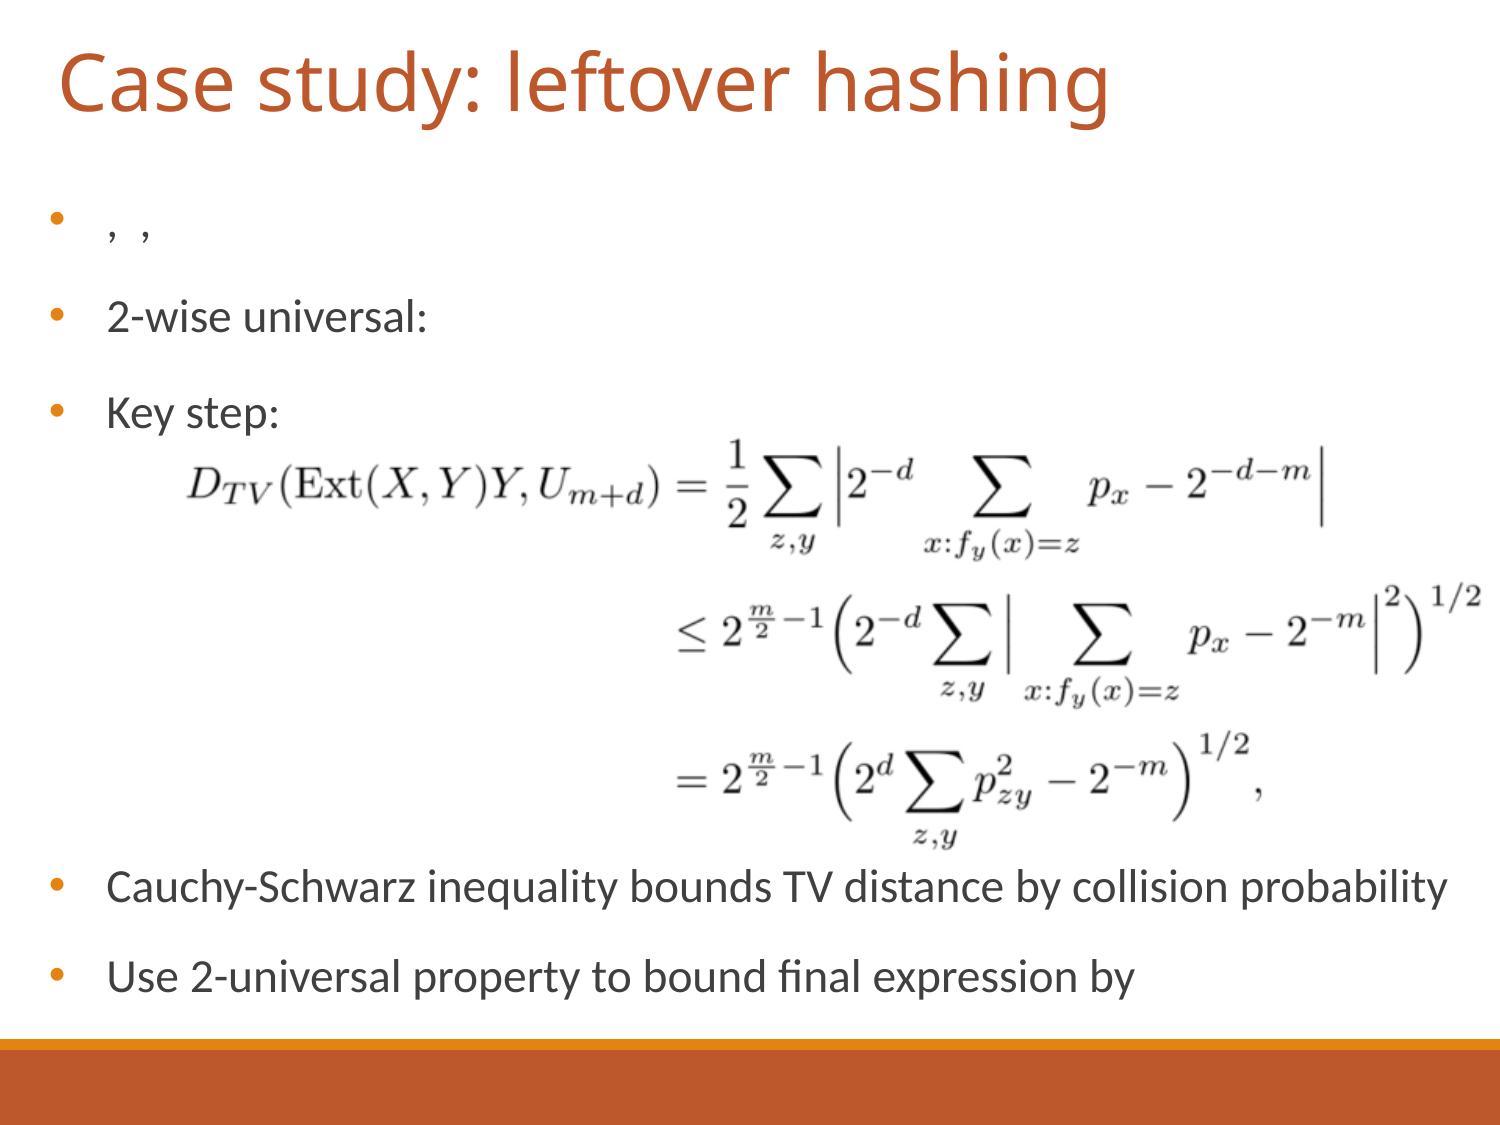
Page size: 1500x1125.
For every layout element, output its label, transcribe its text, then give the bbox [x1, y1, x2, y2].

text_box Case study: leftover hashing [42, 34, 1453, 137]
picture [168, 432, 1500, 873]
